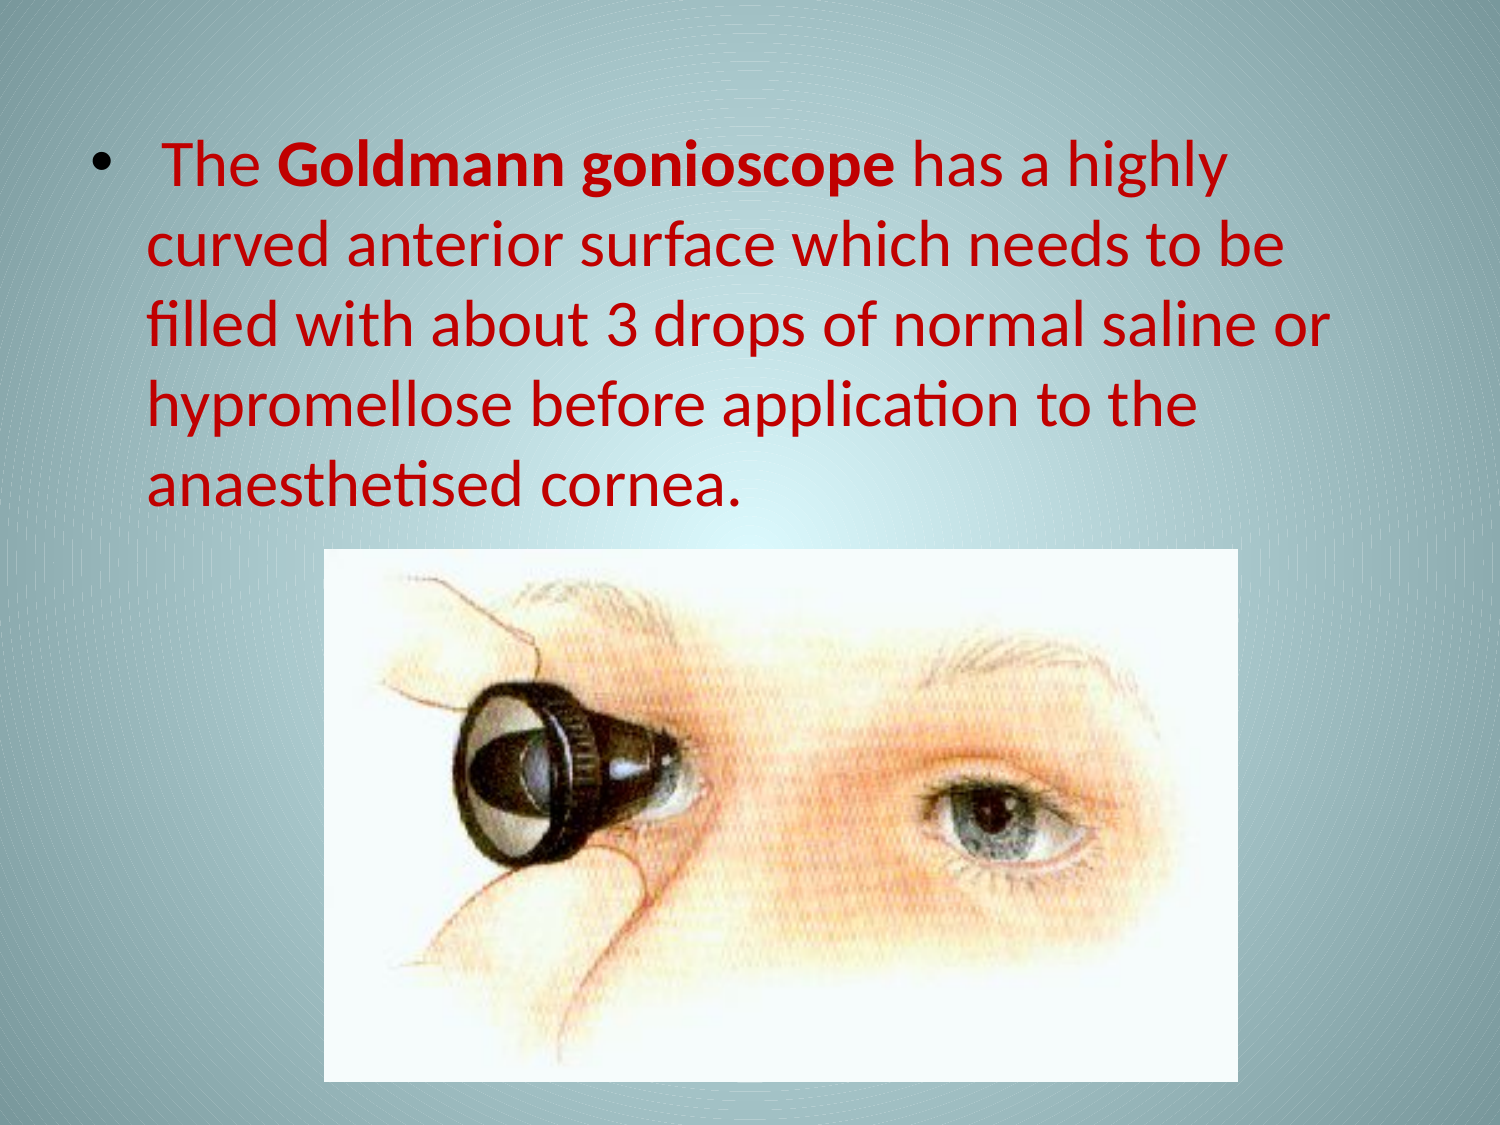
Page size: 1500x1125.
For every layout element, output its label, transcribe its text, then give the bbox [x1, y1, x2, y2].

list The Goldmann gonioscope has a highly curved anterior surface which needs to be filled with about 3 drops of normal saline or hypromellose before application to the anaesthetised cornea. [75, 112, 1425, 1005]
picture [324, 549, 1238, 1083]
